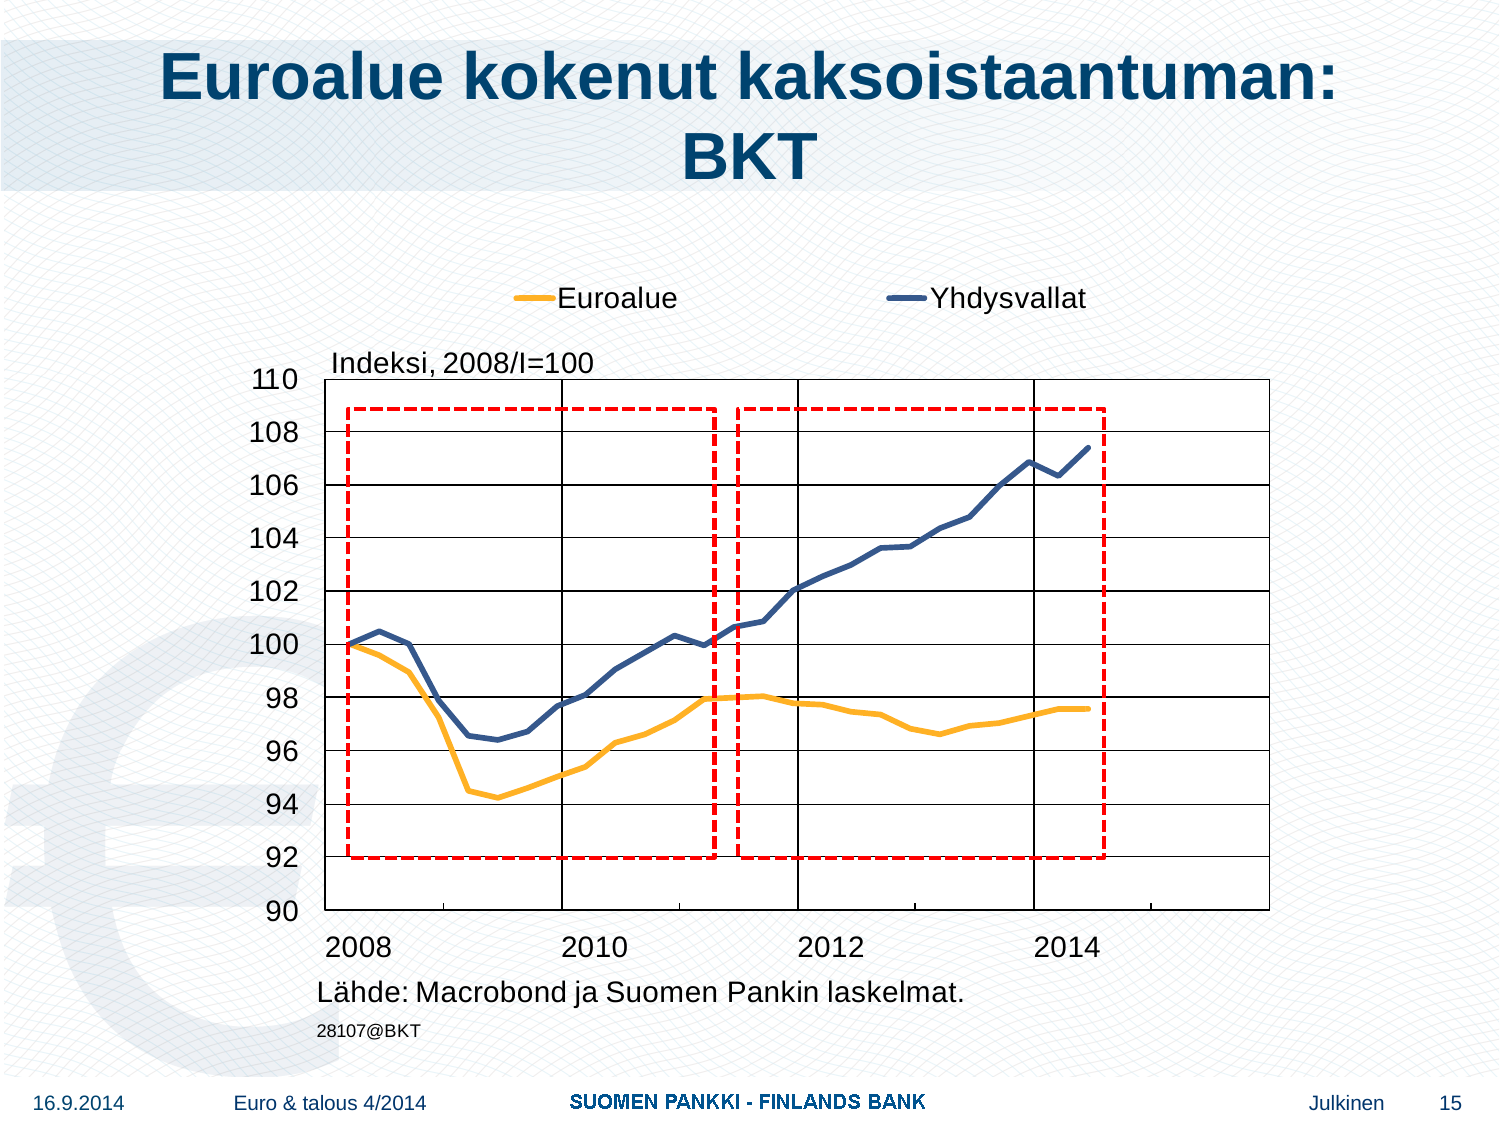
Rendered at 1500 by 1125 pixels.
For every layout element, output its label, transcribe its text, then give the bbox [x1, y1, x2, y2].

slide_number 15 [1316, 1074, 1478, 1125]
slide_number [17, 1074, 207, 1125]
footer Euro & talous 4/2014 [218, 1095, 526, 1125]
picture [0, 0, 1500, 1125]
title Euroalue kokenut kaksoistaantuman: BKT [87, 18, 1413, 169]
